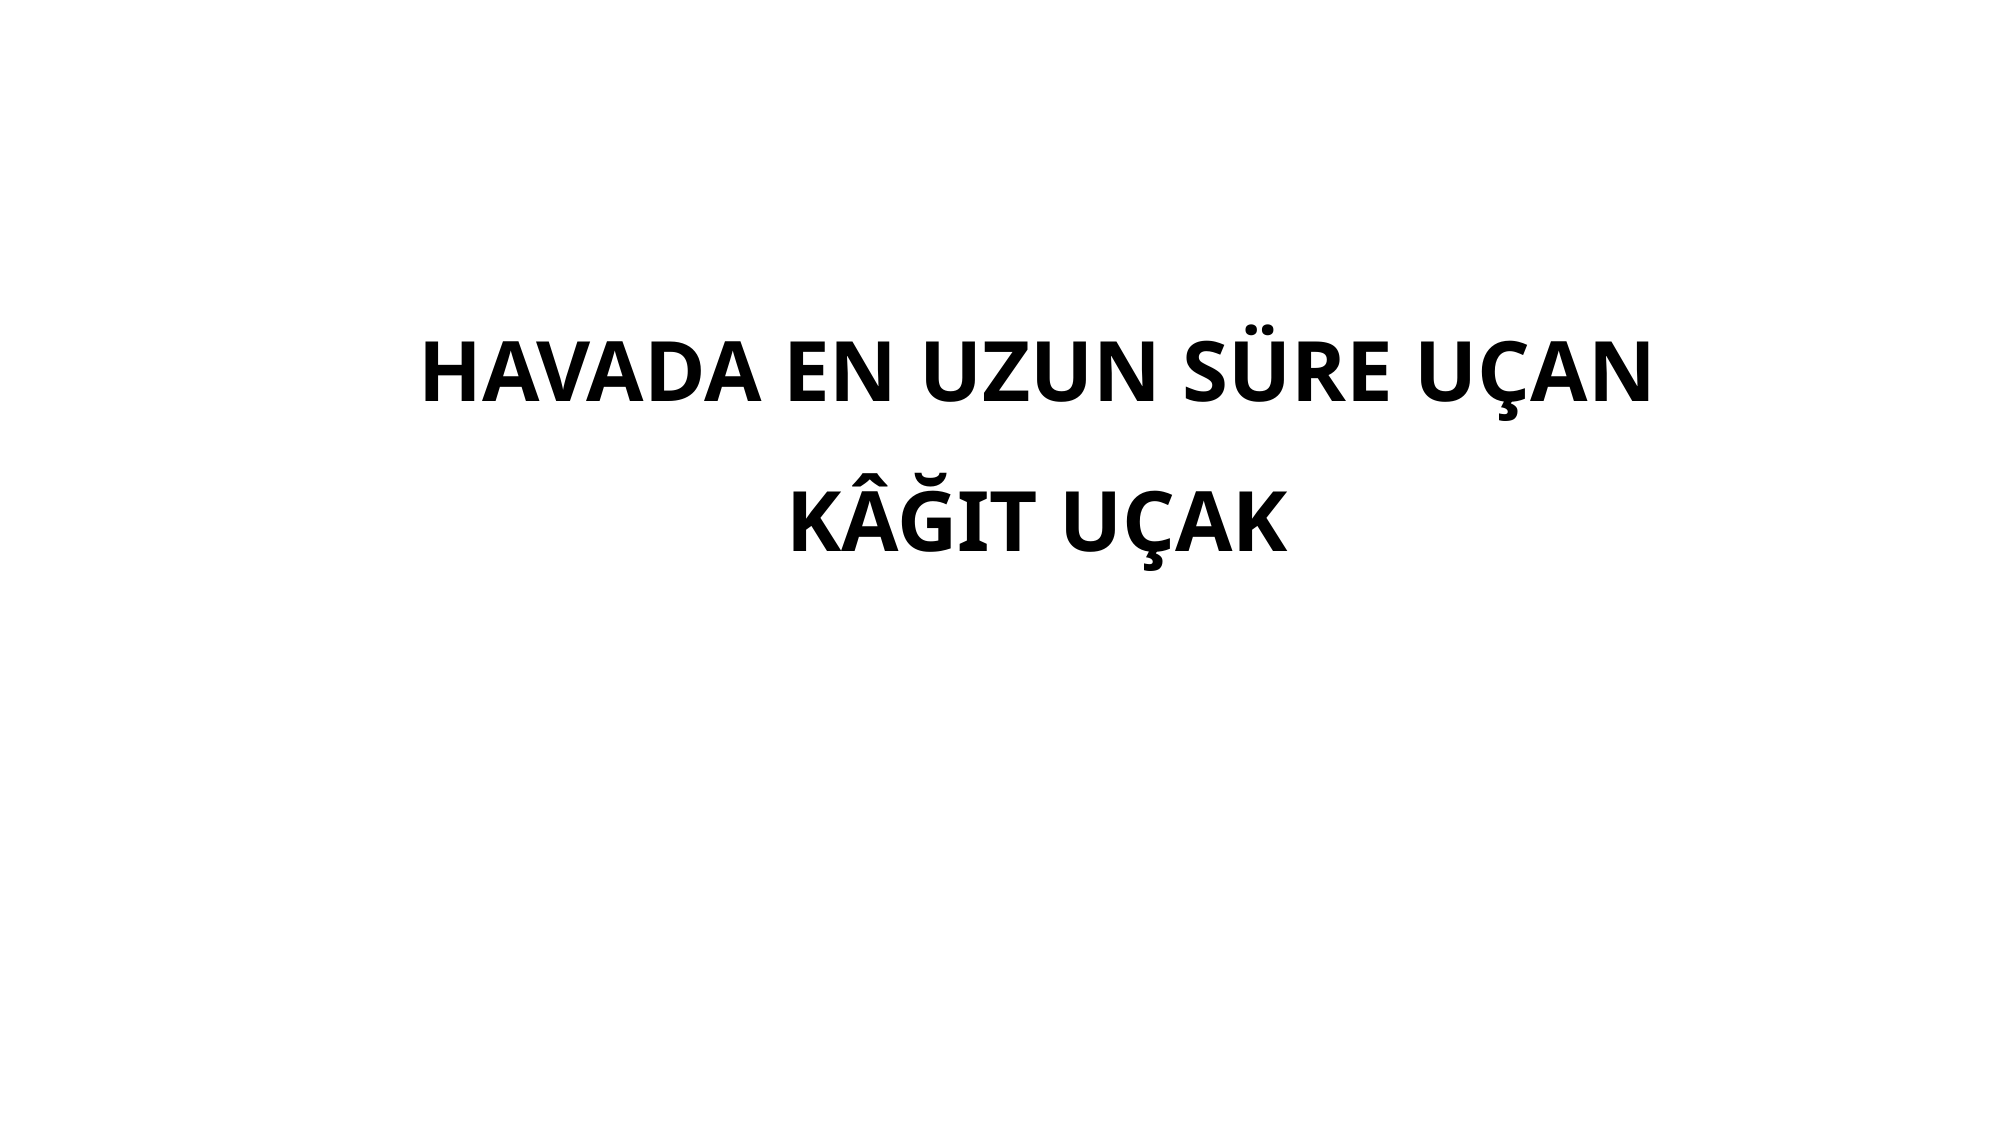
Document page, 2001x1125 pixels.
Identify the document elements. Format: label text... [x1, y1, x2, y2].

title HAVADA EN UZUN SÜRE UÇAN KÂĞIT UÇAK [249, 184, 1750, 576]
